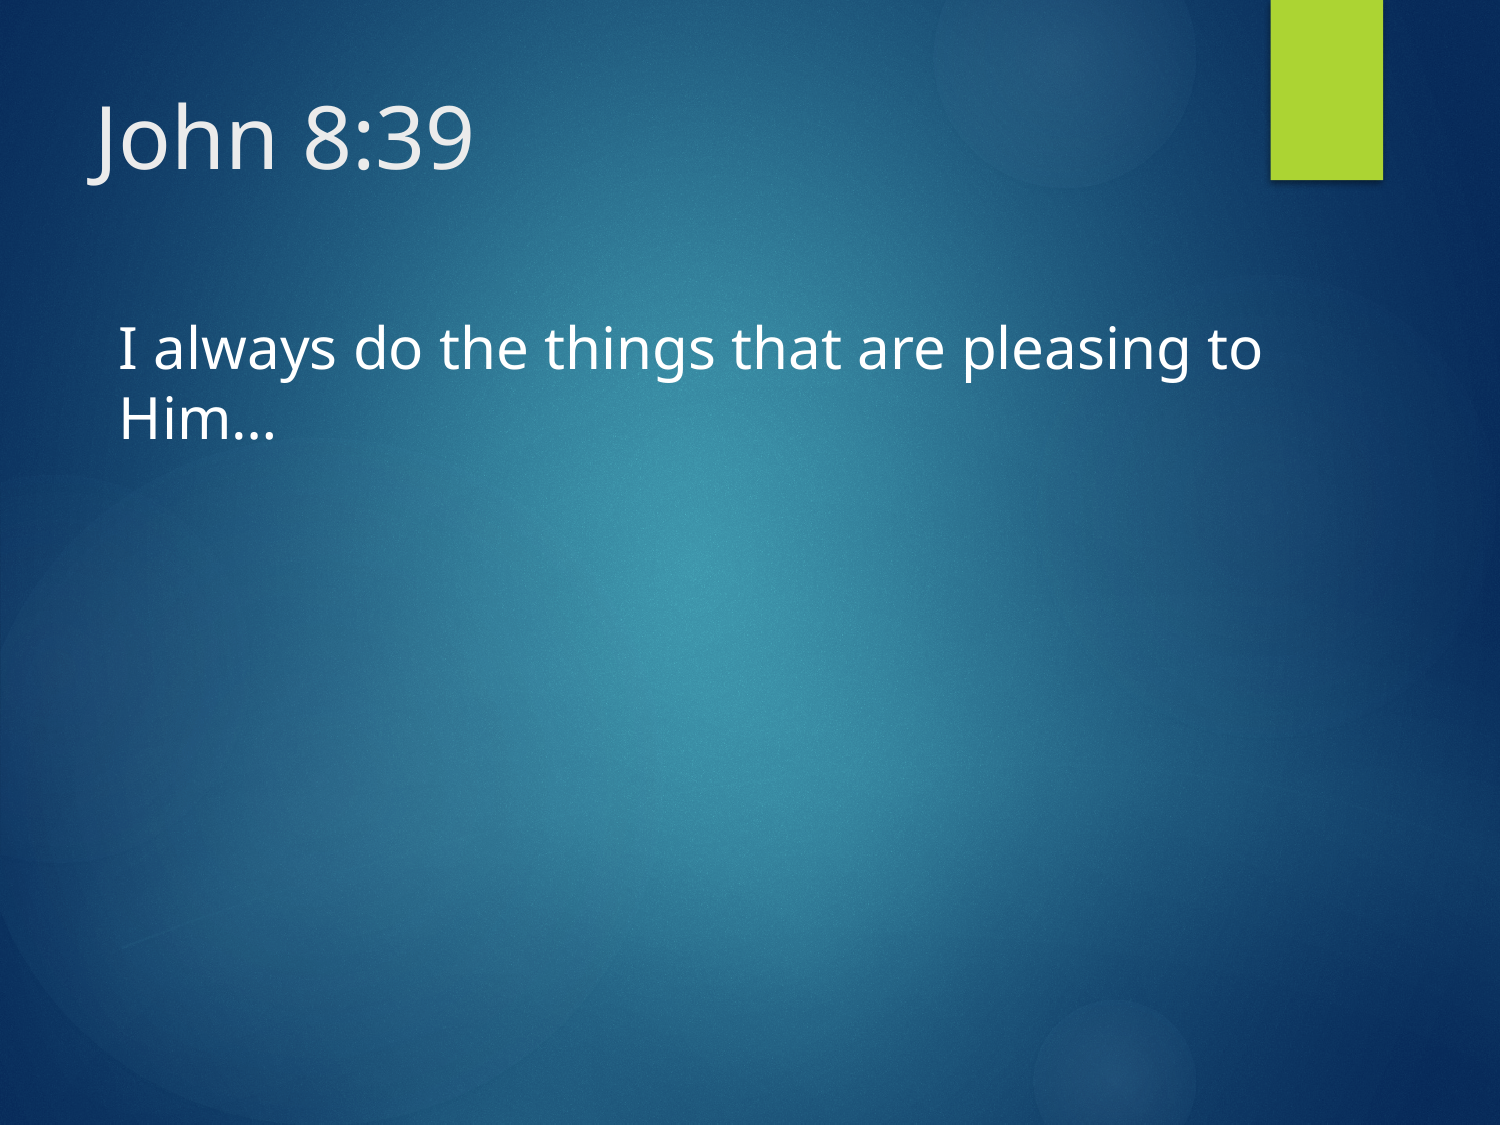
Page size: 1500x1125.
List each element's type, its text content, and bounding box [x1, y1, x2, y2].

title John 8:39 [79, 74, 1237, 304]
text_box I always do the things that are pleasing to Him… [104, 303, 1383, 459]
